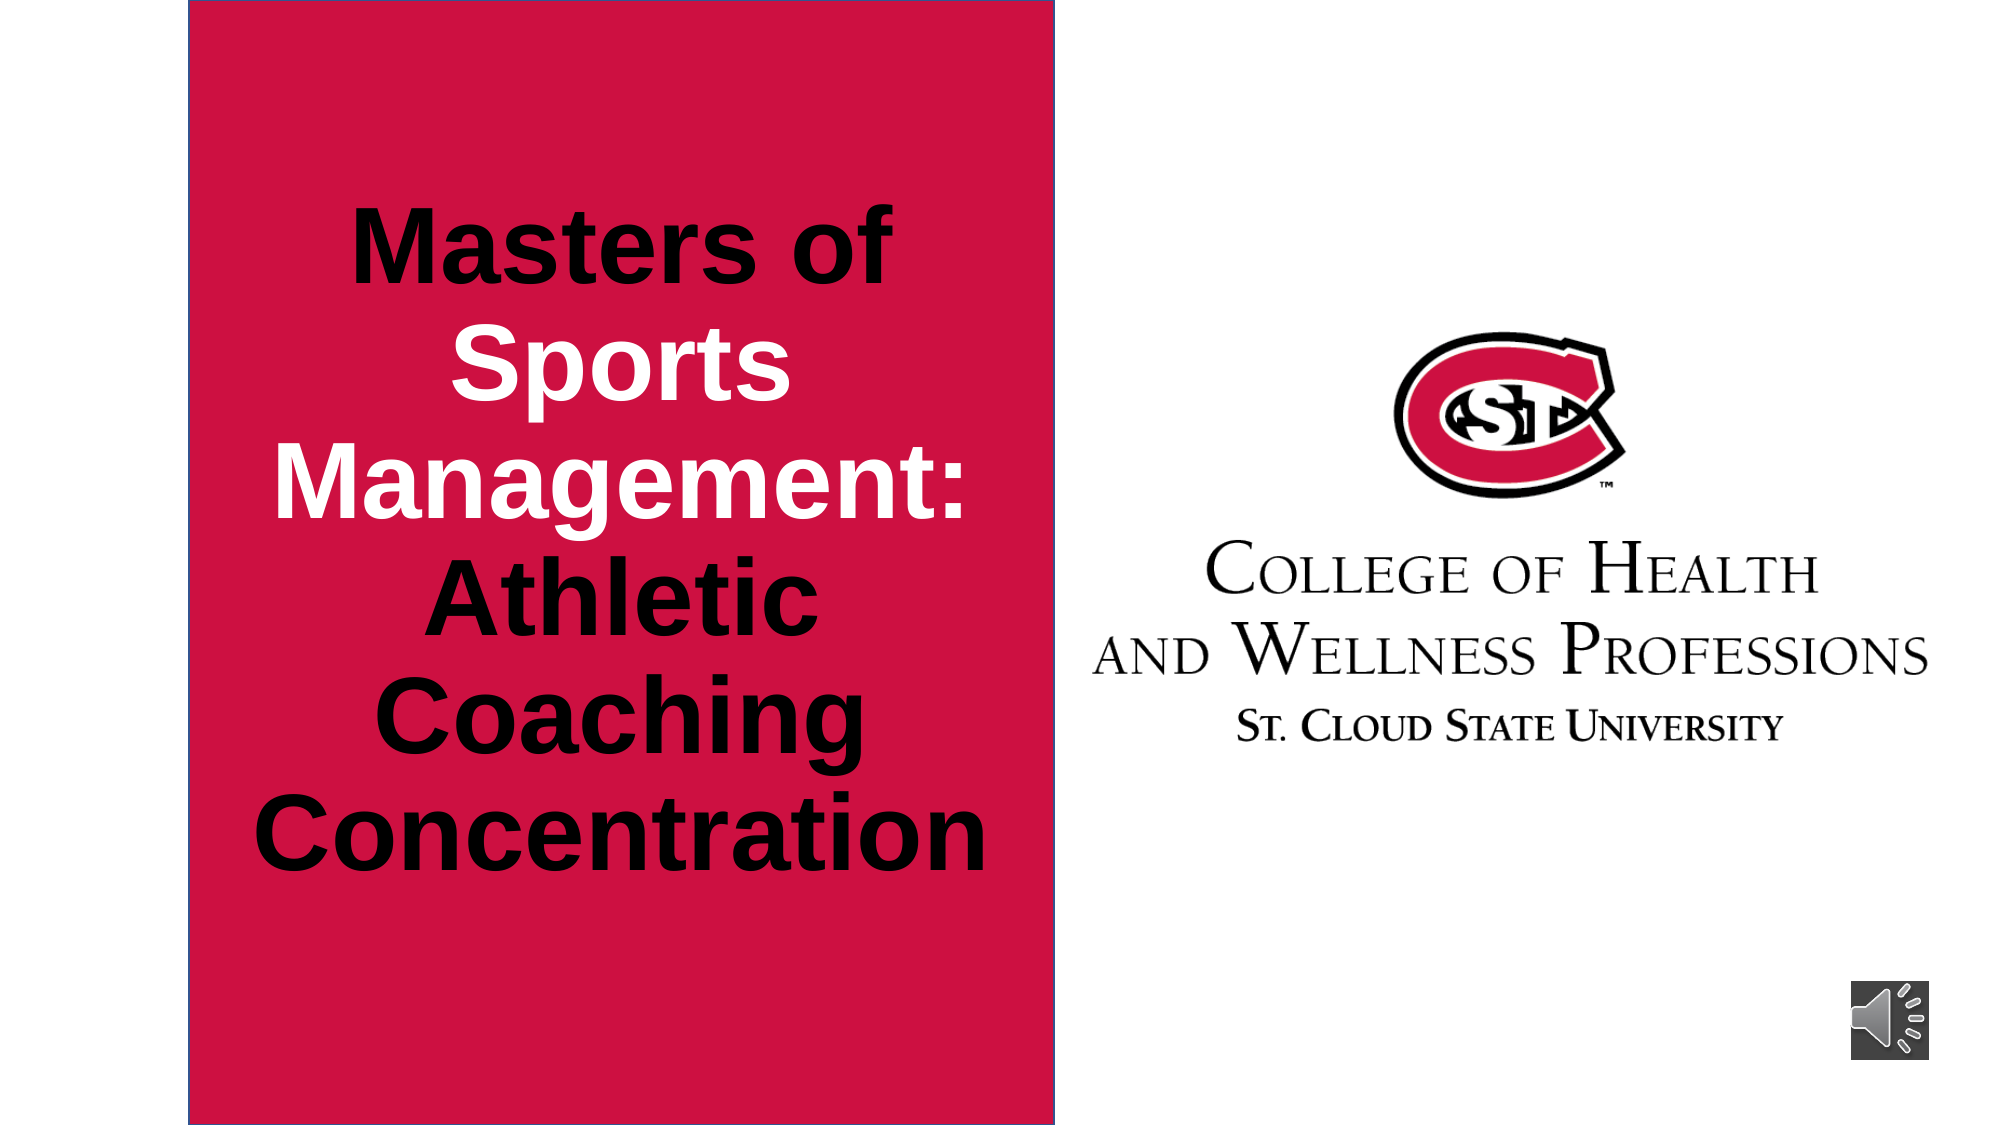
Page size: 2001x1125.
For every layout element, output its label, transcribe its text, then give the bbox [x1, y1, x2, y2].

text_box [188, 0, 1055, 1125]
picture [1849, 980, 1930, 1061]
title Masters of Sports Management: Athletic Coaching Concentration [219, 168, 1024, 902]
picture [1091, 328, 1930, 742]
